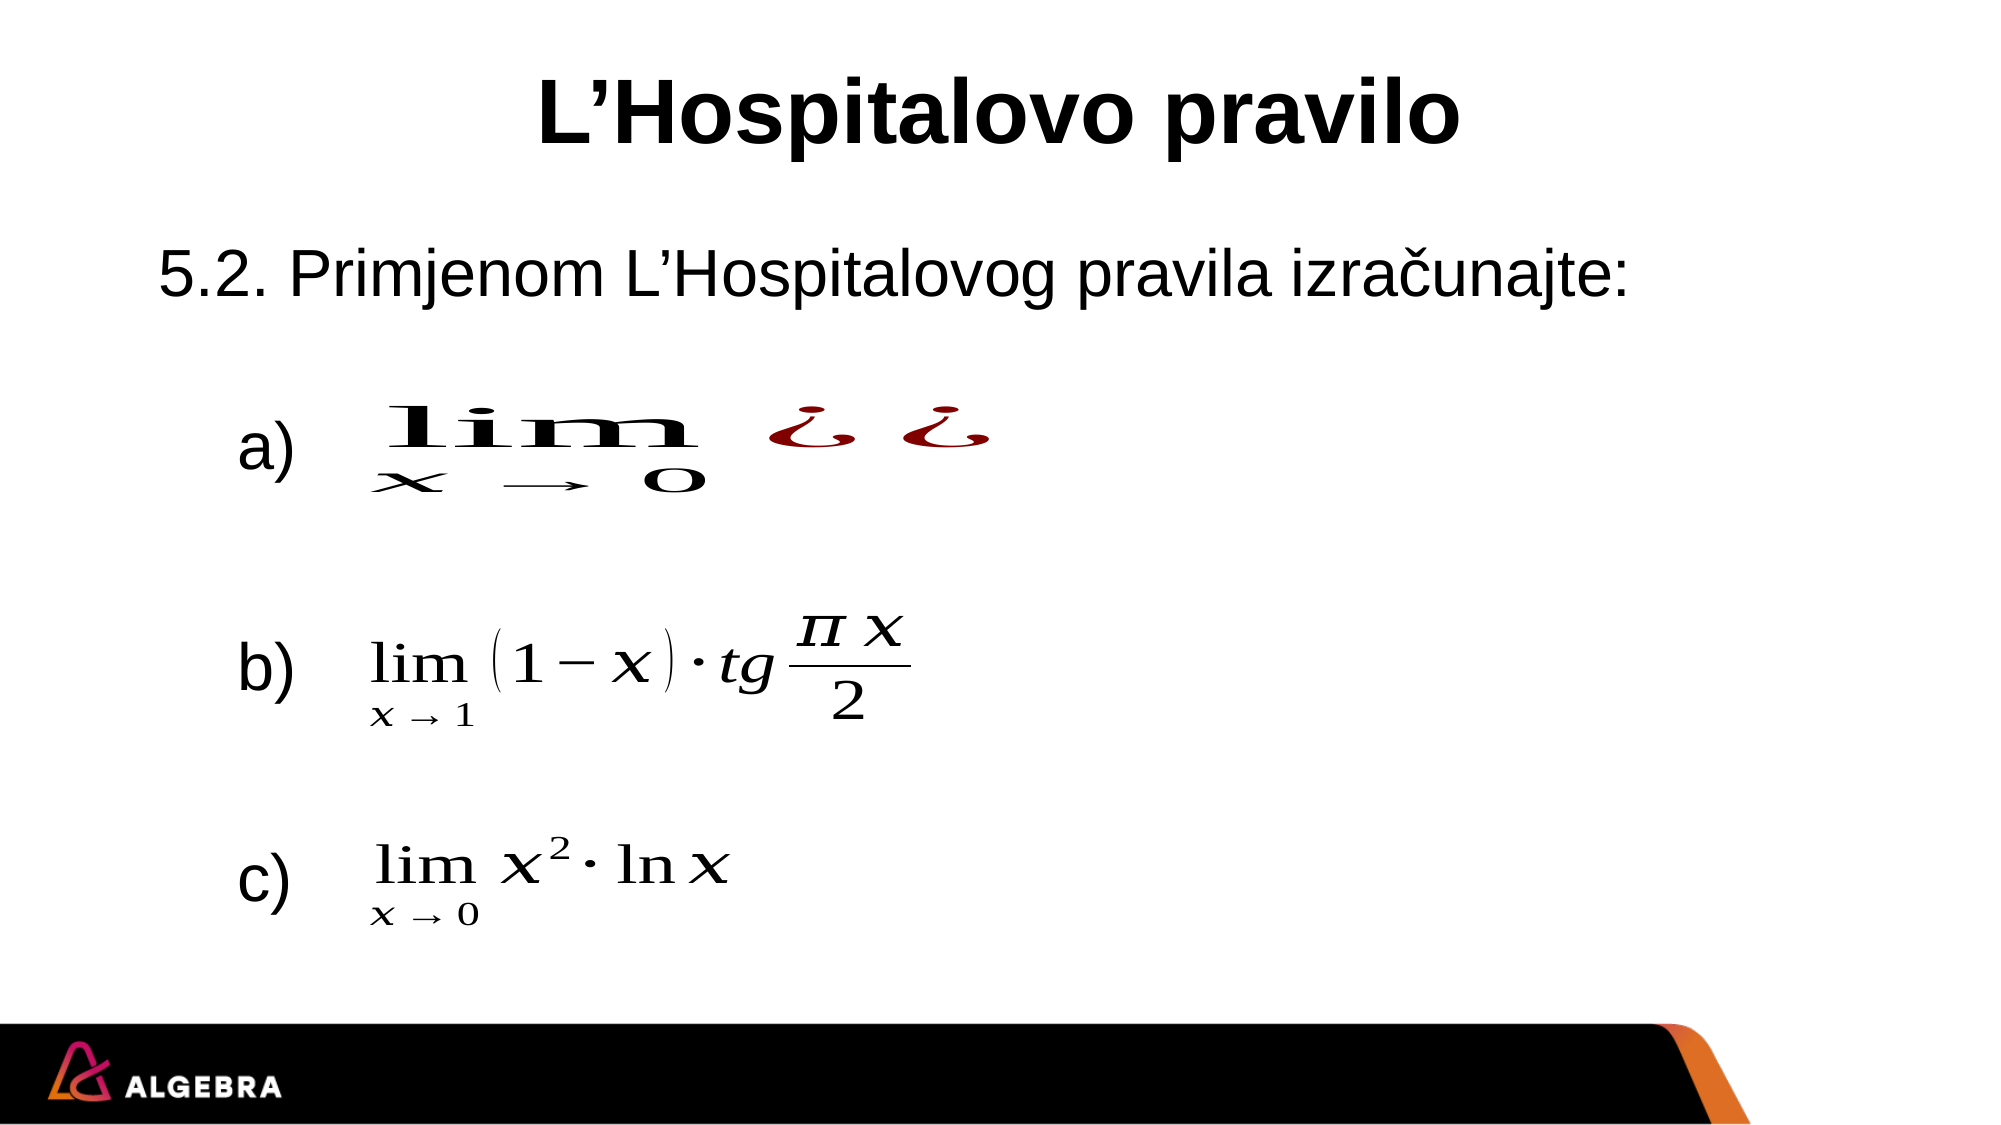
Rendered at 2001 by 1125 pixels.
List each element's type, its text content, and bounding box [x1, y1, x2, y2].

title L’Hospitalovo pravilo [137, 4, 1863, 223]
text_box a) [222, 395, 318, 491]
picture [0, 1023, 1958, 1125]
text_box c) [222, 827, 318, 923]
text_box 5.2. Primjenom L’Hospitalovog pravila izračunajte: [144, 222, 1894, 317]
text_box b) [222, 616, 318, 712]
